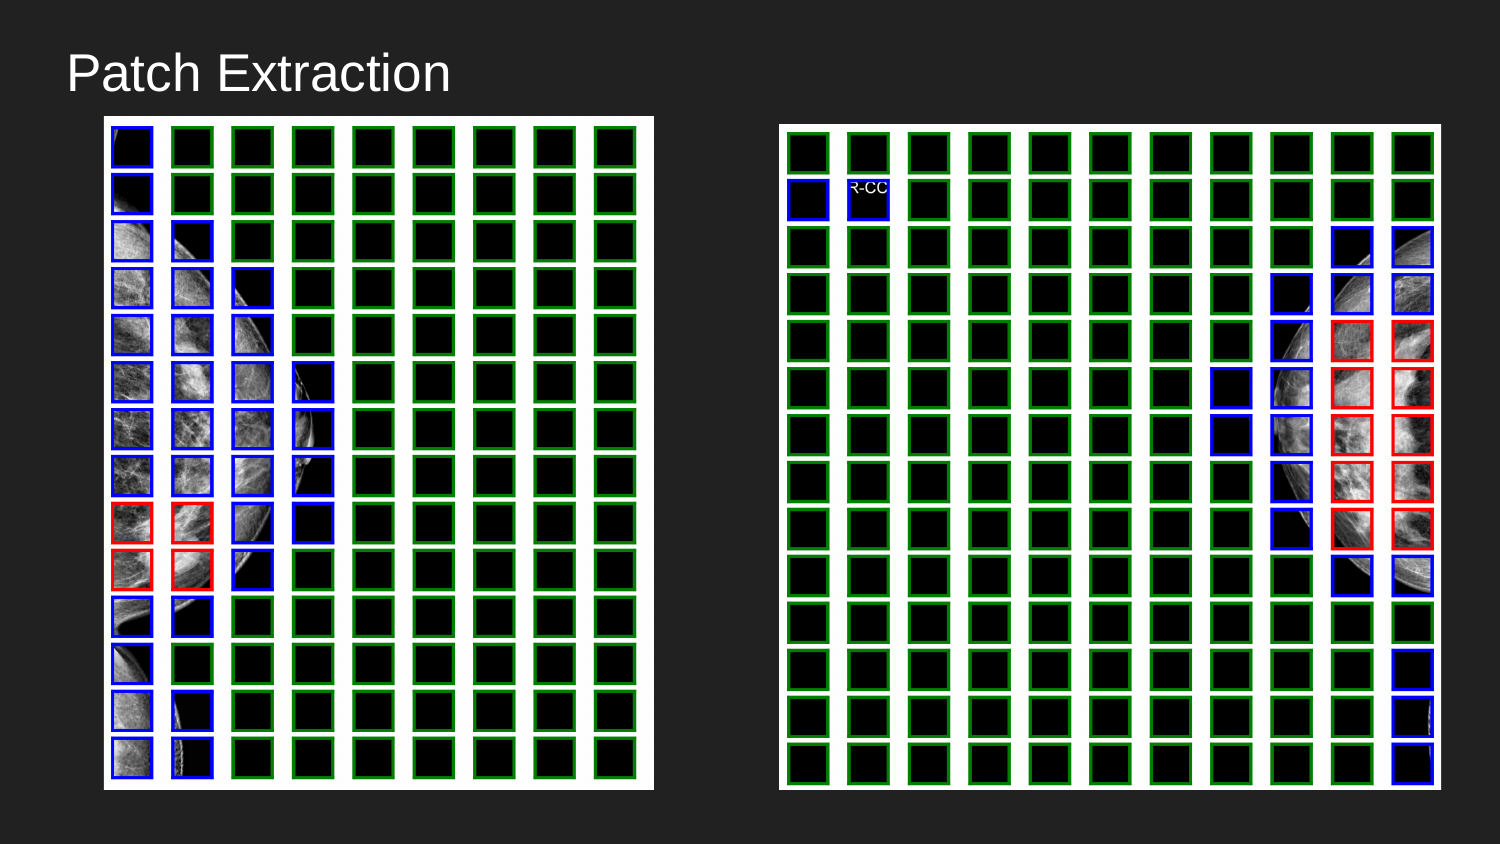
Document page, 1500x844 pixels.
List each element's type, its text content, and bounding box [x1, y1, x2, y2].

picture [778, 123, 1442, 790]
title Patch Extraction [51, 23, 1449, 117]
picture [103, 116, 655, 790]
